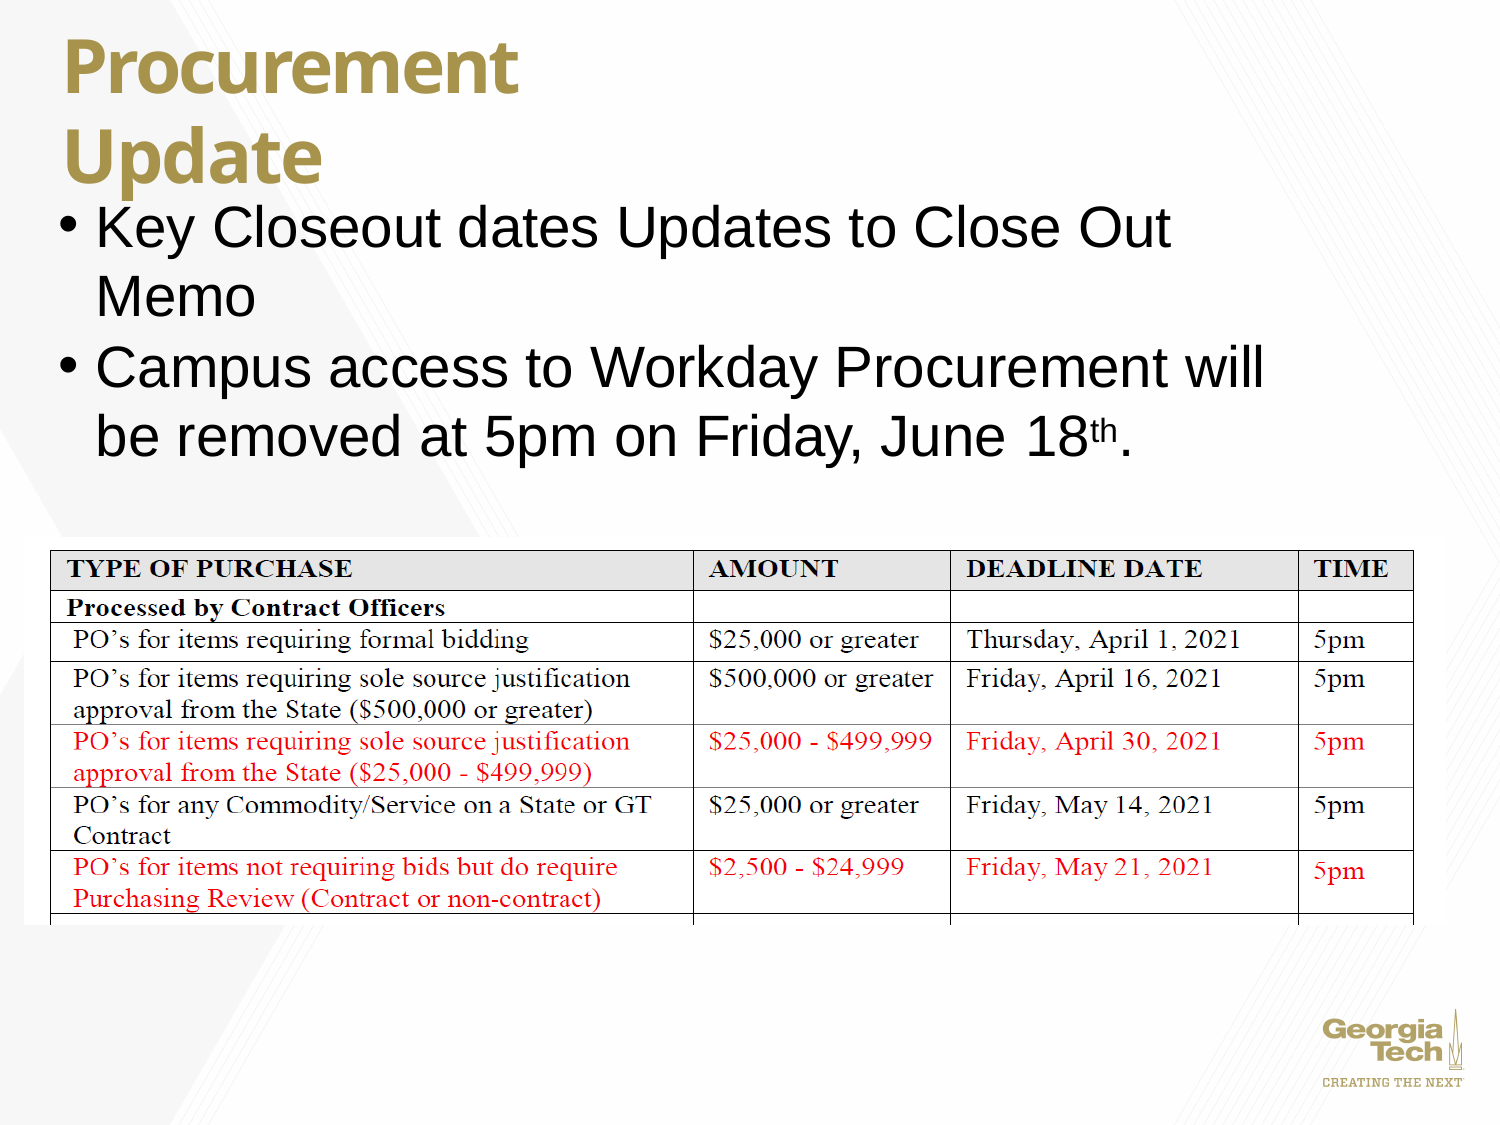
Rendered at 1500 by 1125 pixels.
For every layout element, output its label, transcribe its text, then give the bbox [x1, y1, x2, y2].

text_box Key Closeout dates Updates to Close Out Memo Campus access to Workday Procurement will be removed at 5pm on Friday, June 18th. [49, 187, 1332, 537]
picture [0, 0, 1500, 1125]
title Procurement Update [59, 12, 756, 187]
